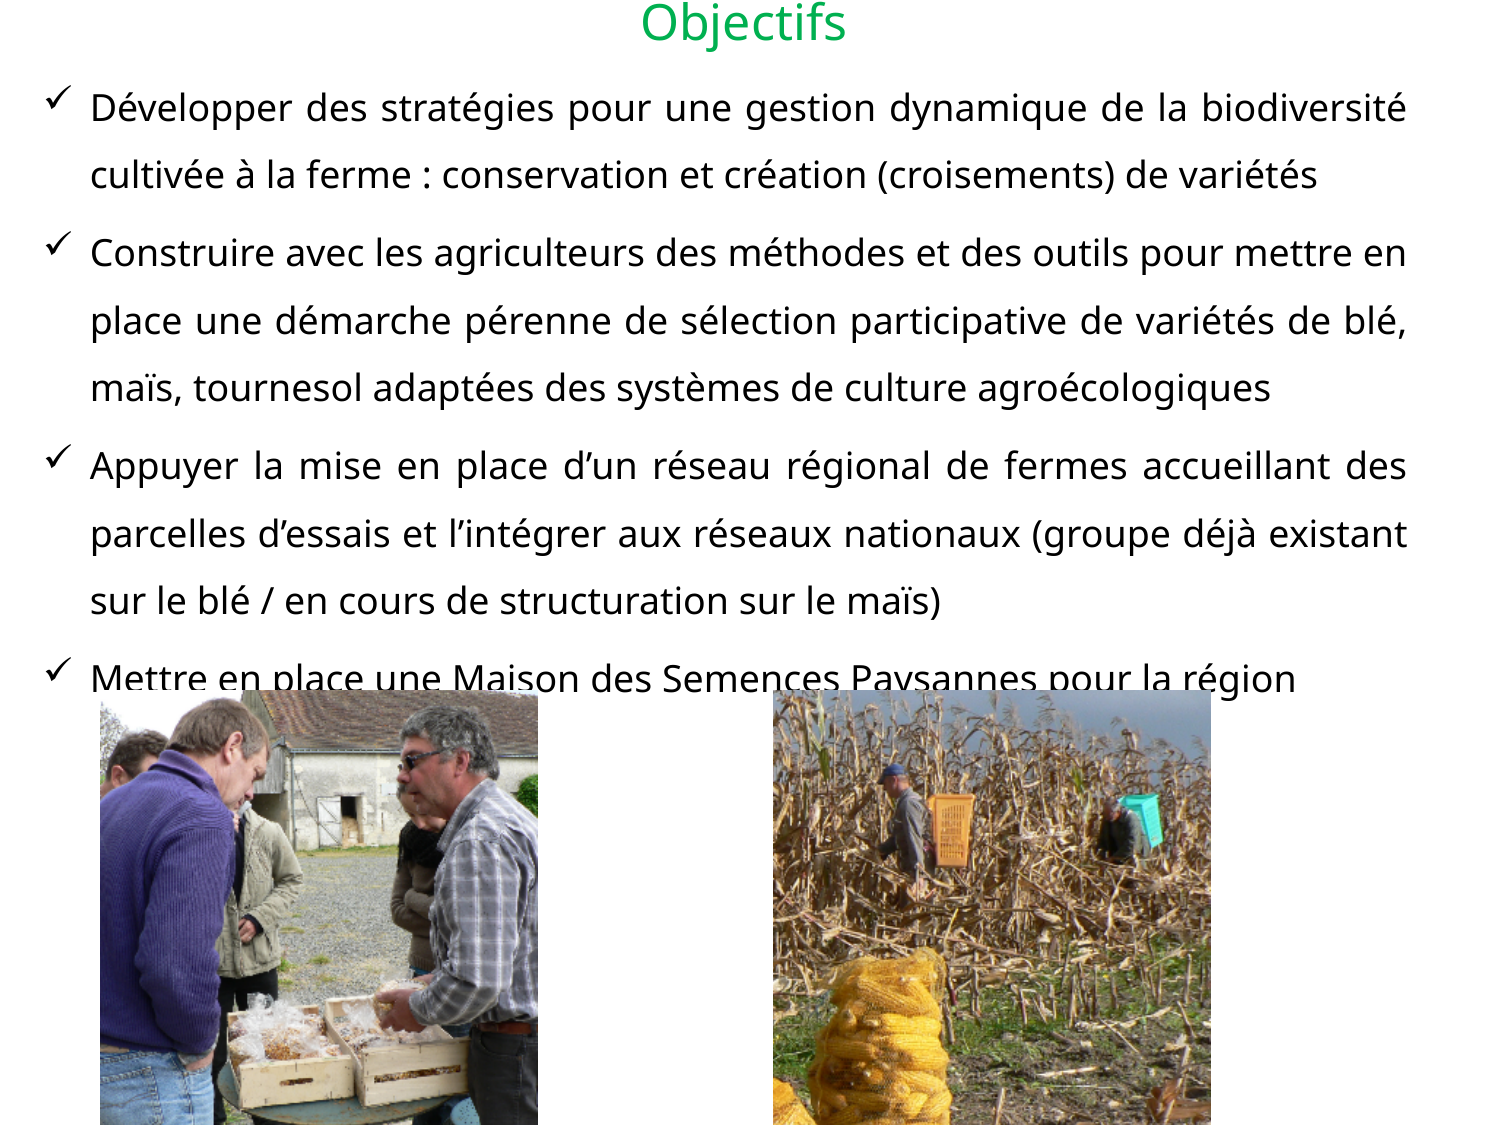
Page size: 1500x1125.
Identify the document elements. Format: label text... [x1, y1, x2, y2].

text_box Objectifs Développer des stratégies pour une gestion dynamique de la biodiversité cultivée à la ferme : conservation et création (croisements) de variétés Construire avec les agriculteurs des méthodes et des outils pour mettre en place une démarche pérenne de sélection participative de variétés de blé, maïs, tournesol adaptées des systèmes de culture agroécologiques Appuyer la mise en place d’un réseau régional de fermes accueillant des parcelles d’essais et l’intégrer aux réseaux nationaux (groupe déjà existant sur le blé / en cours de structuration sur le maïs) Mettre en place une Maison des Semences Paysannes pour la région [29, 0, 1423, 1002]
picture [773, 690, 1211, 1125]
picture [100, 690, 538, 1125]
